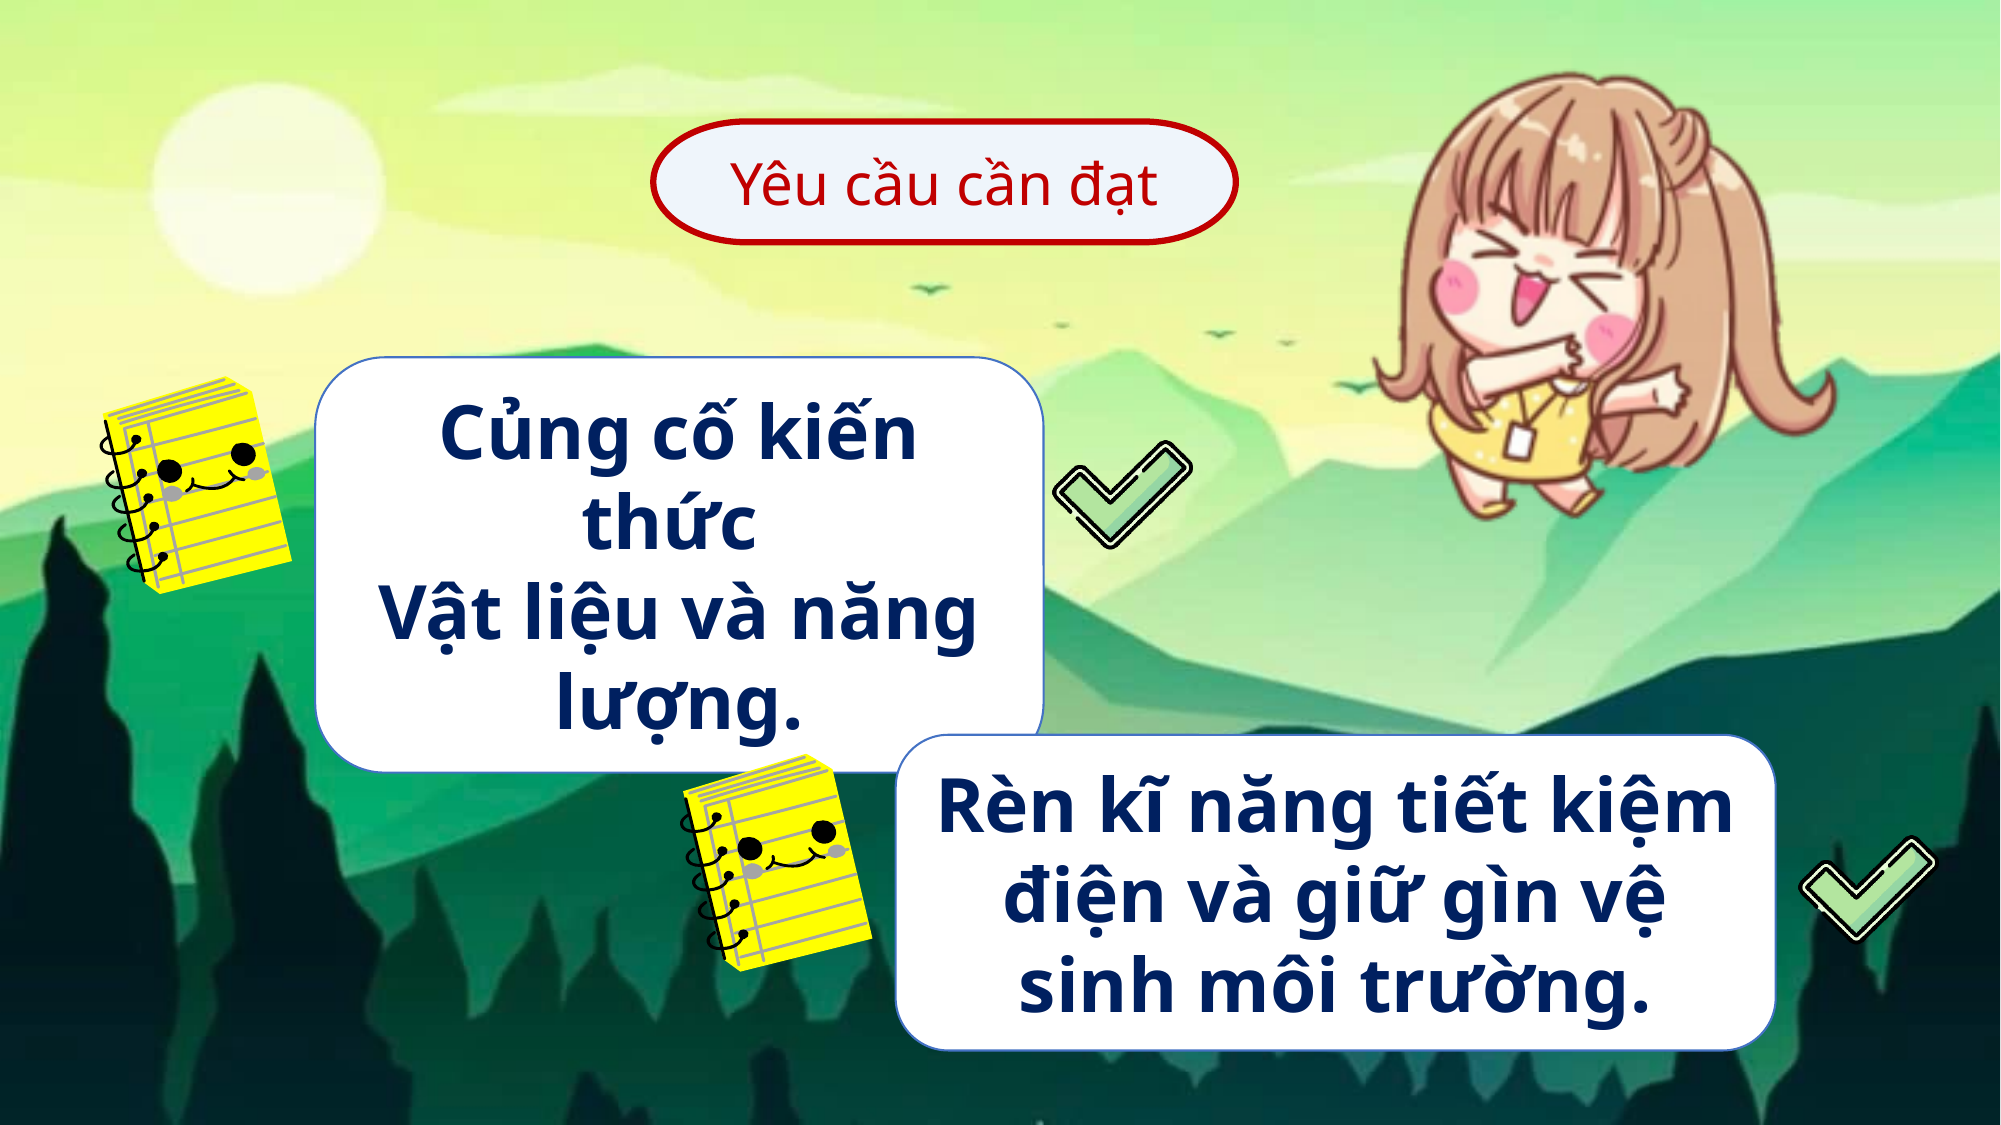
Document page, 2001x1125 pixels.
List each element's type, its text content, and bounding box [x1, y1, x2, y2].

picture [0, 0, 2001, 1125]
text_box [99, 357, 1044, 595]
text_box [679, 734, 1776, 972]
text_box Yêu cầu cần đạt [652, 120, 1235, 244]
